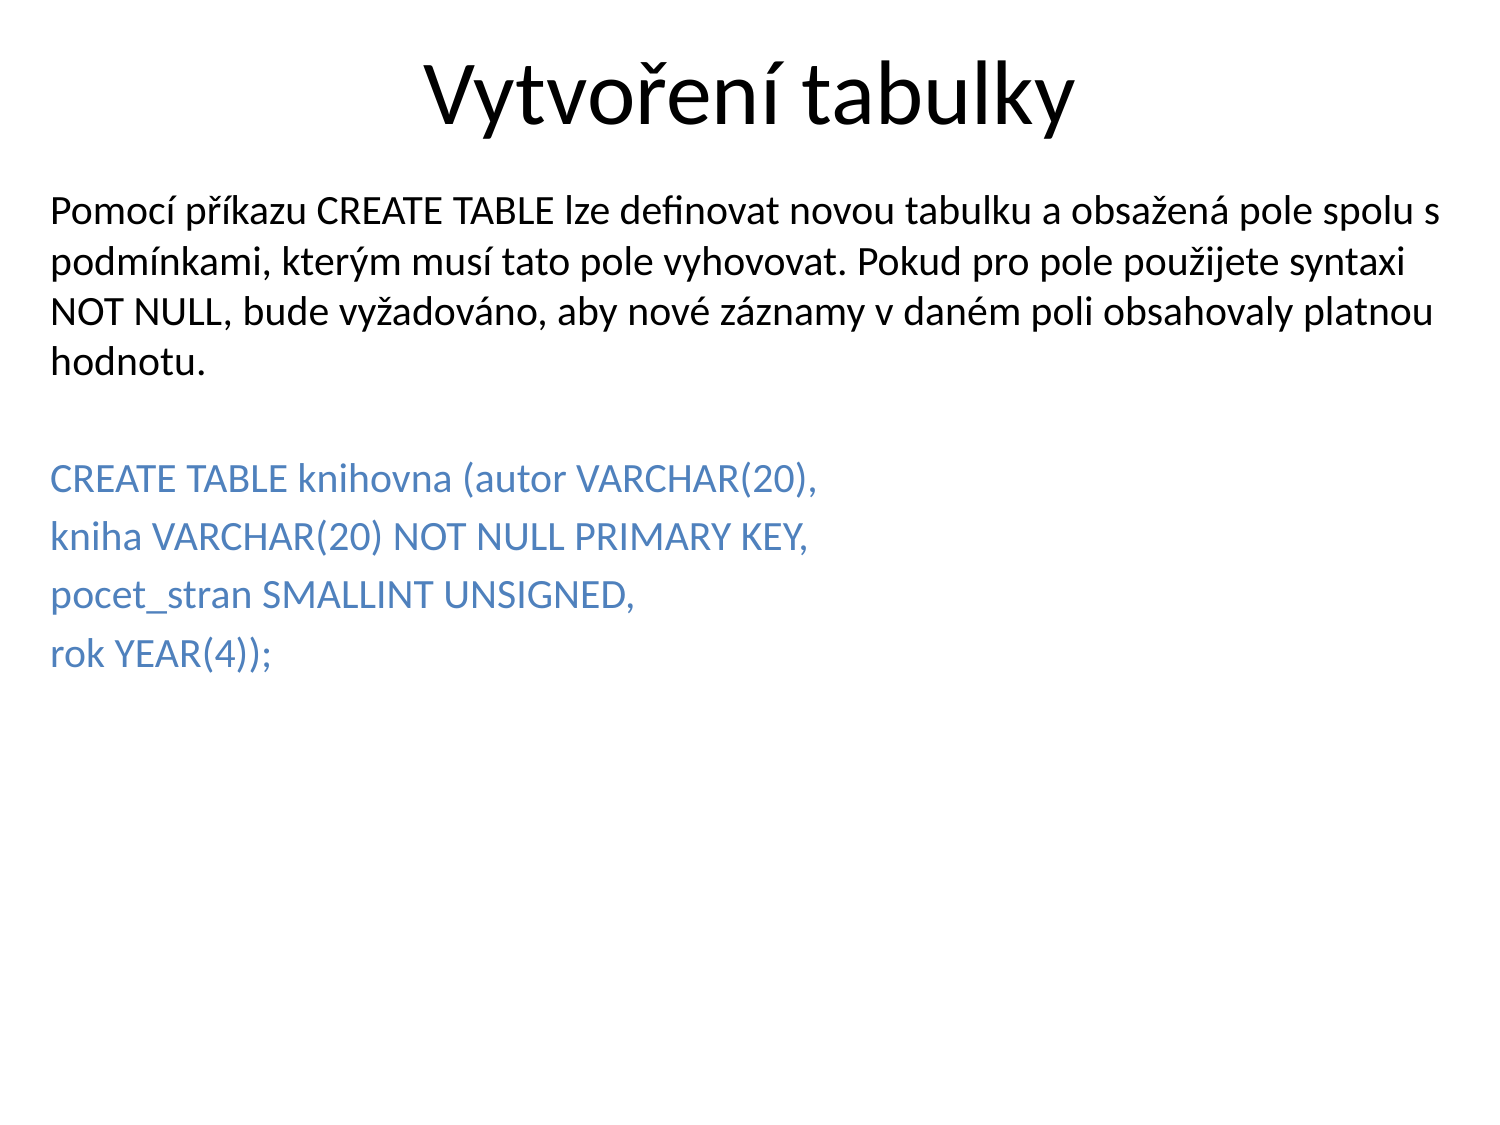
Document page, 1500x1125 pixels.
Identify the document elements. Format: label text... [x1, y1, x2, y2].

subtitle Pomocí příkazu CREATE TABLE lze definovat novou tabulku a obsažená pole spolu s podmínkami, kterým musí tato pole vyhovovat. Pokud pro pole použijete syntaxi NOT NULL, bude vyžadováno, aby nové záznamy v daném poli obsahovaly platnou hodnotu. CREATE TABLE knihovna (autor VARCHAR(20), kniha VARCHAR(20) NOT NULL PRIMARY KEY, pocet_stran SMALLINT UNSIGNED, rok YEAR(4)); [35, 175, 1500, 1043]
title Vytvoření tabulky [0, 0, 1500, 176]
